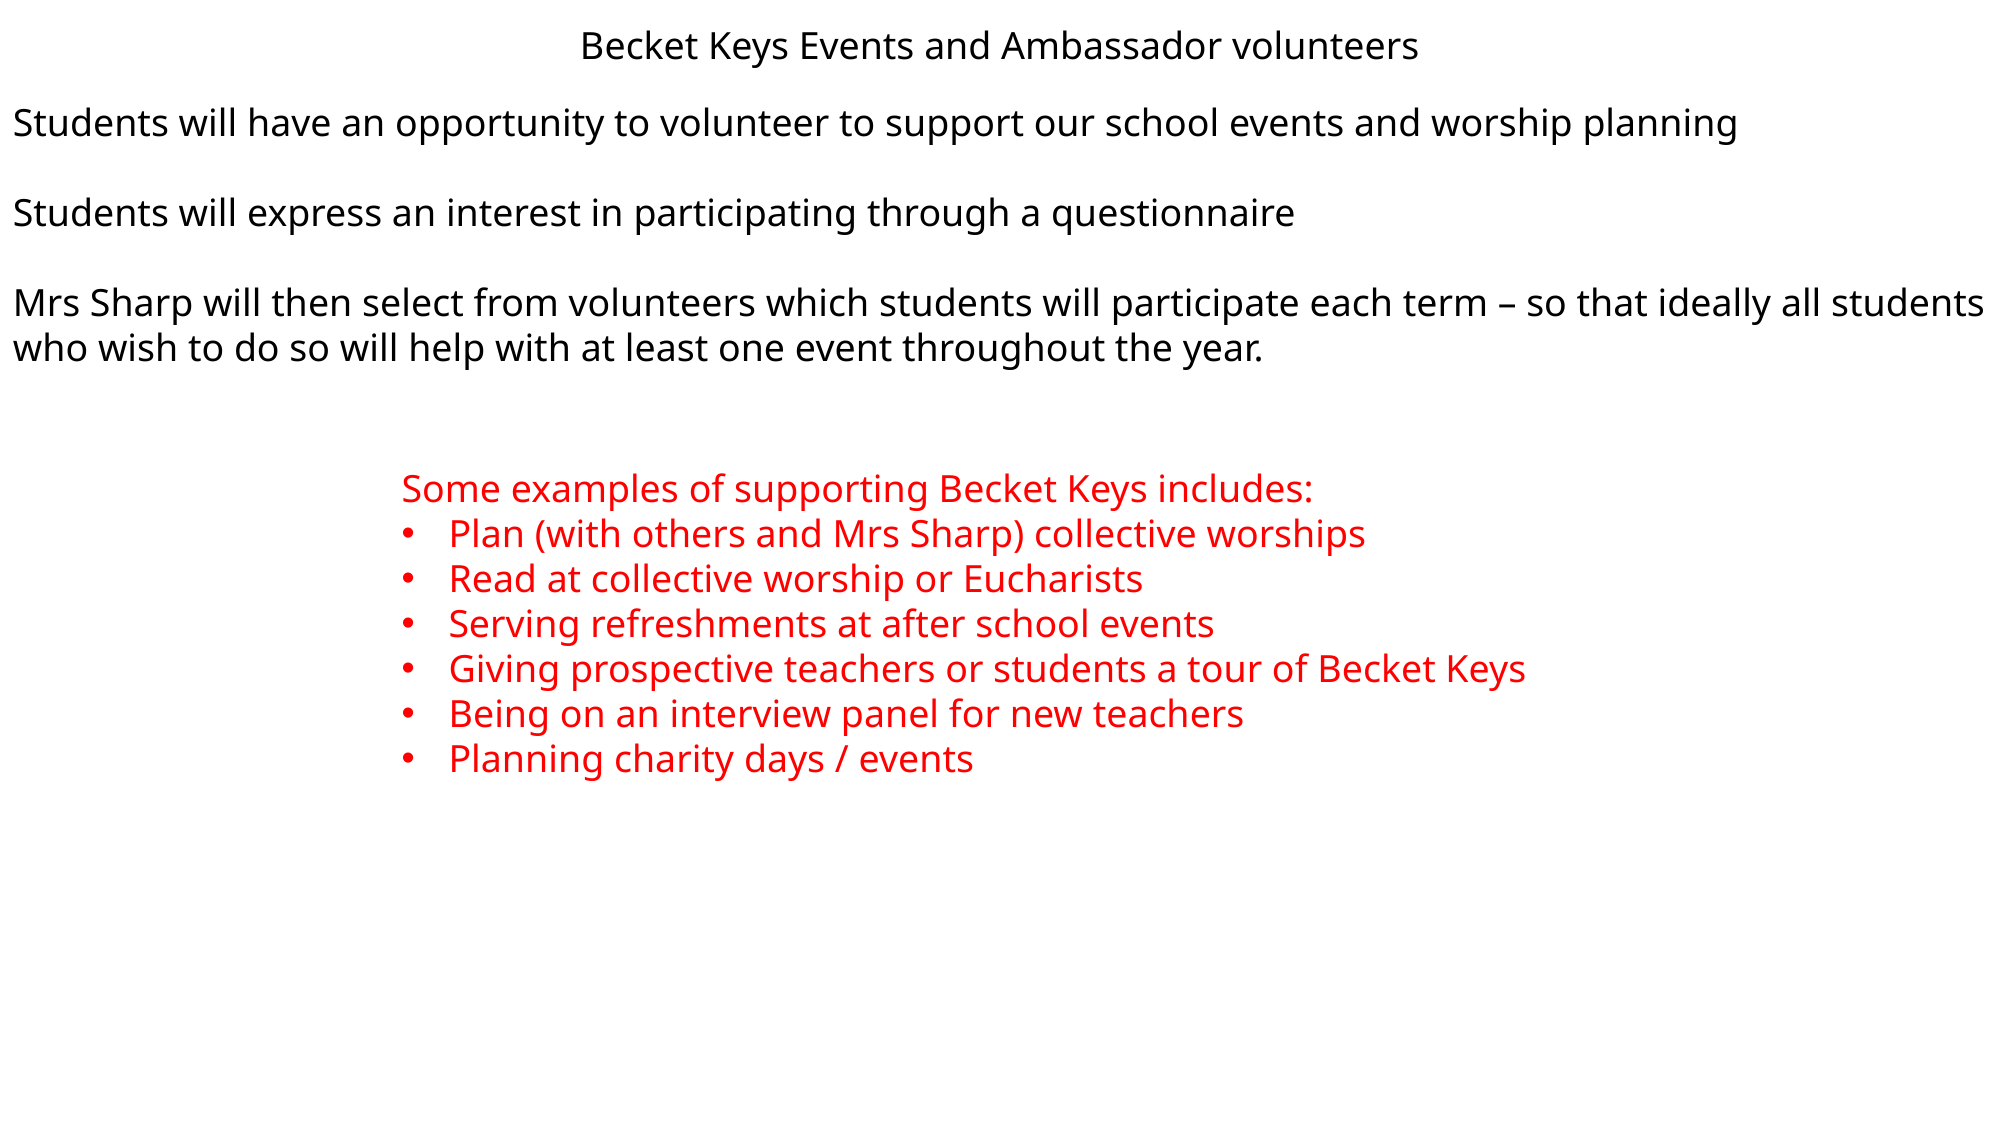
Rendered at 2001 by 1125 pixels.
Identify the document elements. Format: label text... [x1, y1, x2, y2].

text_box Becket Keys Events and Ambassador volunteers [565, 14, 1435, 74]
text_box Some examples of supporting Becket Keys includes: Plan (with others and Mrs Sharp) collective worships Read at collective worship or Eucharists Serving refreshments at after school events Giving prospective teachers or students a tour of Becket Keys Being on an interview panel for new teachers Planning charity days / events [386, 457, 1543, 833]
text_box Students will have an opportunity to volunteer to support our school events and worship planning Students will express an interest in participating through a questionnaire Mrs Sharp will then select from volunteers which students will participate each term – so that ideally all students who wish to do so will help with at least one event throughout the year. [0, 91, 2000, 422]
